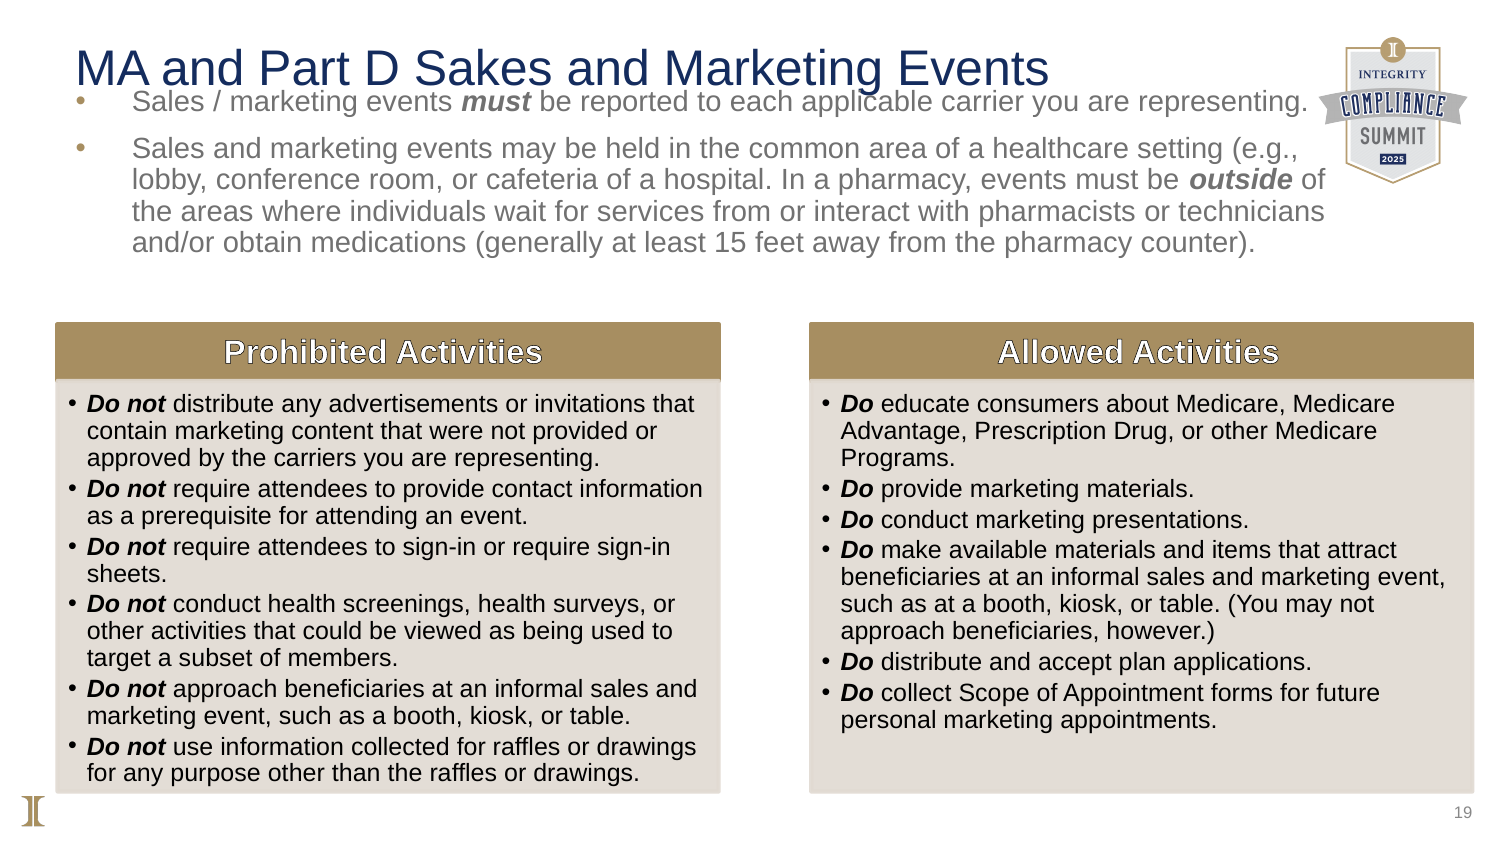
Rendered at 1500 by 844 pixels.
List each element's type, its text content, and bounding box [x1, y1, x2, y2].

picture [9, 787, 57, 835]
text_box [57, 290, 1473, 826]
list Sales / marketing events must be reported to each applicable carrier you are representing. Sales and marketing events may be held in the common area of a healthcare setting (e.g., lobby, conference room, or cafeteria of a hospital. In a pharmacy, events must be outside of the areas where individuals wait for services from or interact with pharmacists or technicians and/or obtain medications (generally at least 15 feet away from the pharmacy counter). [56, 86, 1343, 289]
title MA and Part D Sakes and Marketing Events [75, 42, 1313, 86]
picture [1318, 37, 1468, 184]
